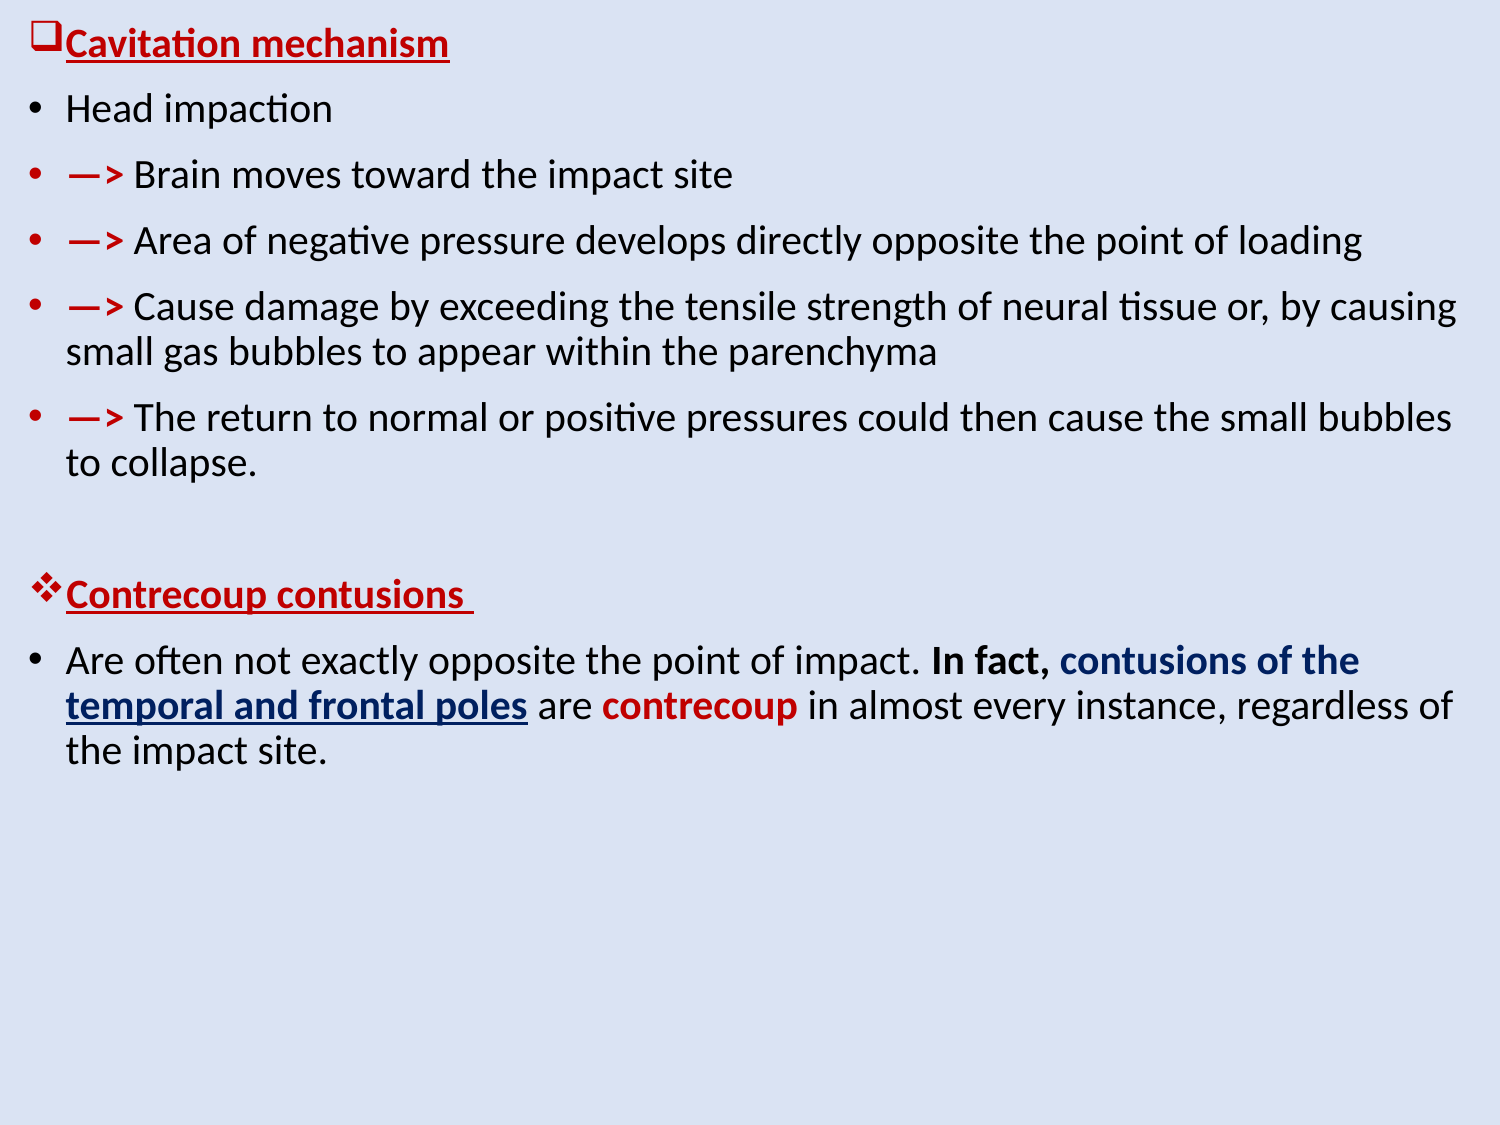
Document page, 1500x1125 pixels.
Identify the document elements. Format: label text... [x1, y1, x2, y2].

list Cavitation mechanism Head impaction —> Brain moves toward the impact site —> Area of negative pressure develops directly opposite the point of loading —> Cause damage by exceeding the tensile strength of neural tissue or, by causing small gas bubbles to appear within the parenchyma —> The return to normal or positive pressures could then cause the small bubbles to collapse. Contrecoup contusions Are often not exactly opposite the point of impact. In fact, contusions of the temporal and frontal poles are contrecoup in almost every instance, regardless of the impact site. [13, 13, 1485, 1112]
